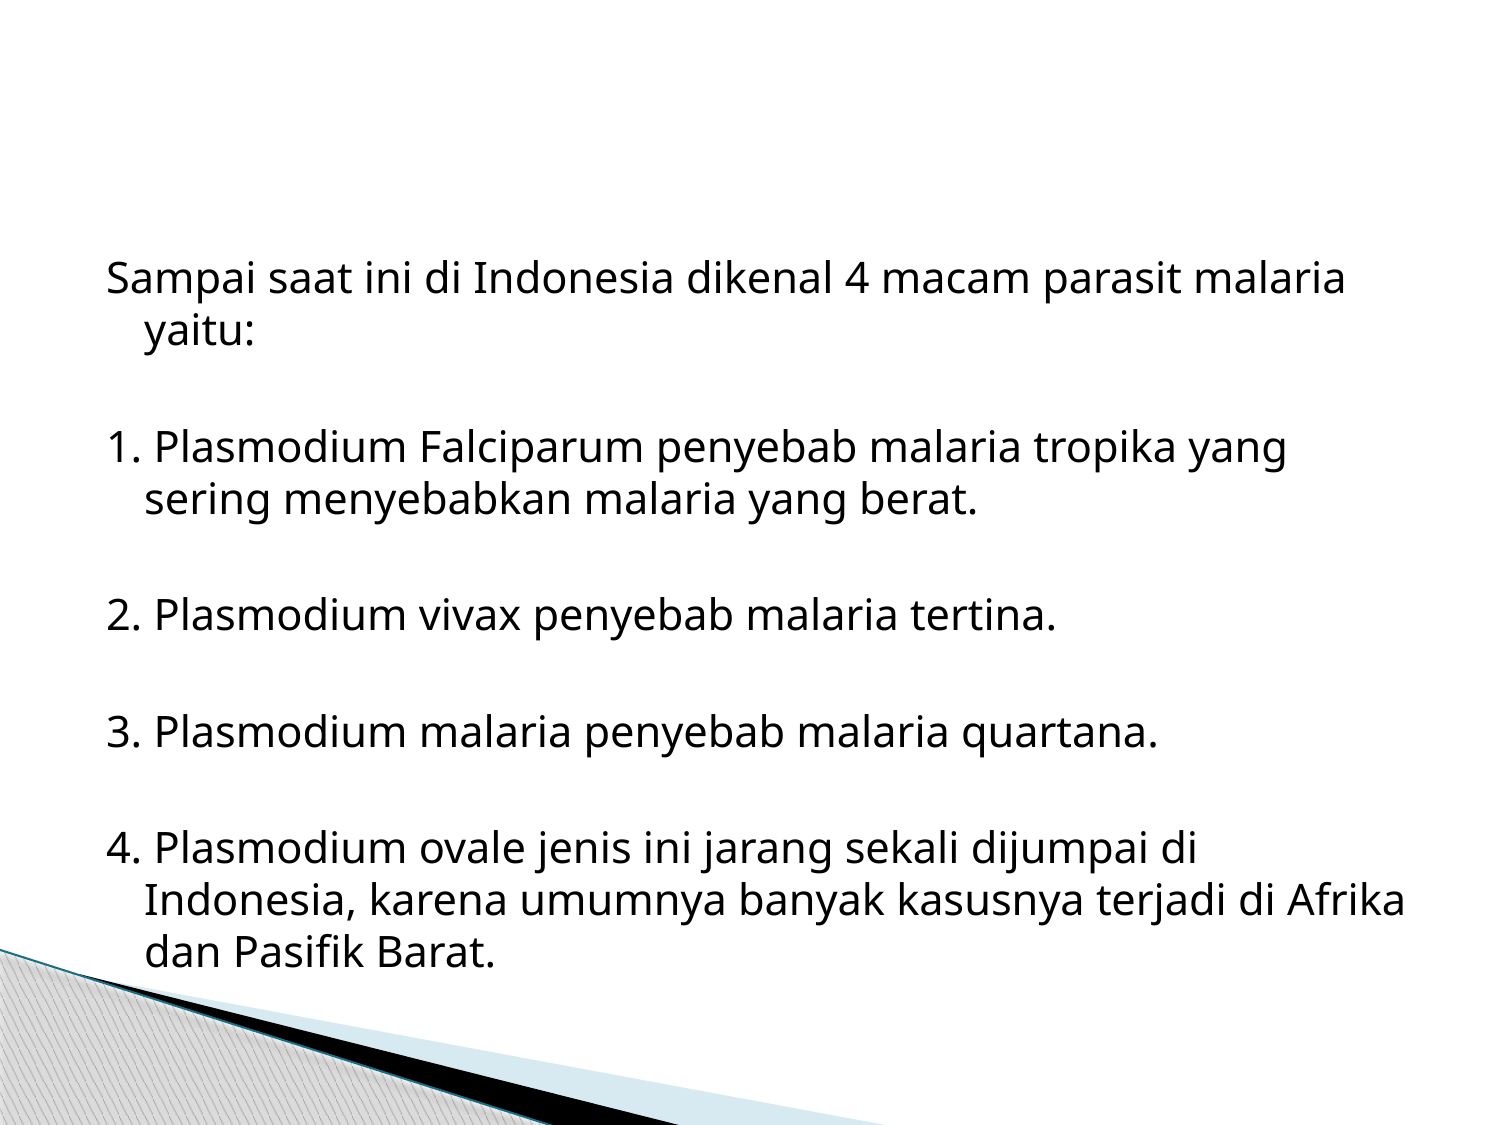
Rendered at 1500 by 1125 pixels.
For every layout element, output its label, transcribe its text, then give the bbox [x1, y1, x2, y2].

list Sampai saat ini di Indonesia dikenal 4 macam parasit malaria yaitu: 1. Plasmodium Falciparum penyebab malaria tropika yang sering menyebabkan malaria yang berat. 2. Plasmodium vivax penyebab malaria tertina. 3. Plasmodium malaria penyebab malaria quartana. 4. Plasmodium ovale jenis ini jarang sekali dijumpai di Indonesia, karena umumnya banyak kasusnya terjadi di Afrika dan Pasifik Barat. [75, 243, 1425, 986]
